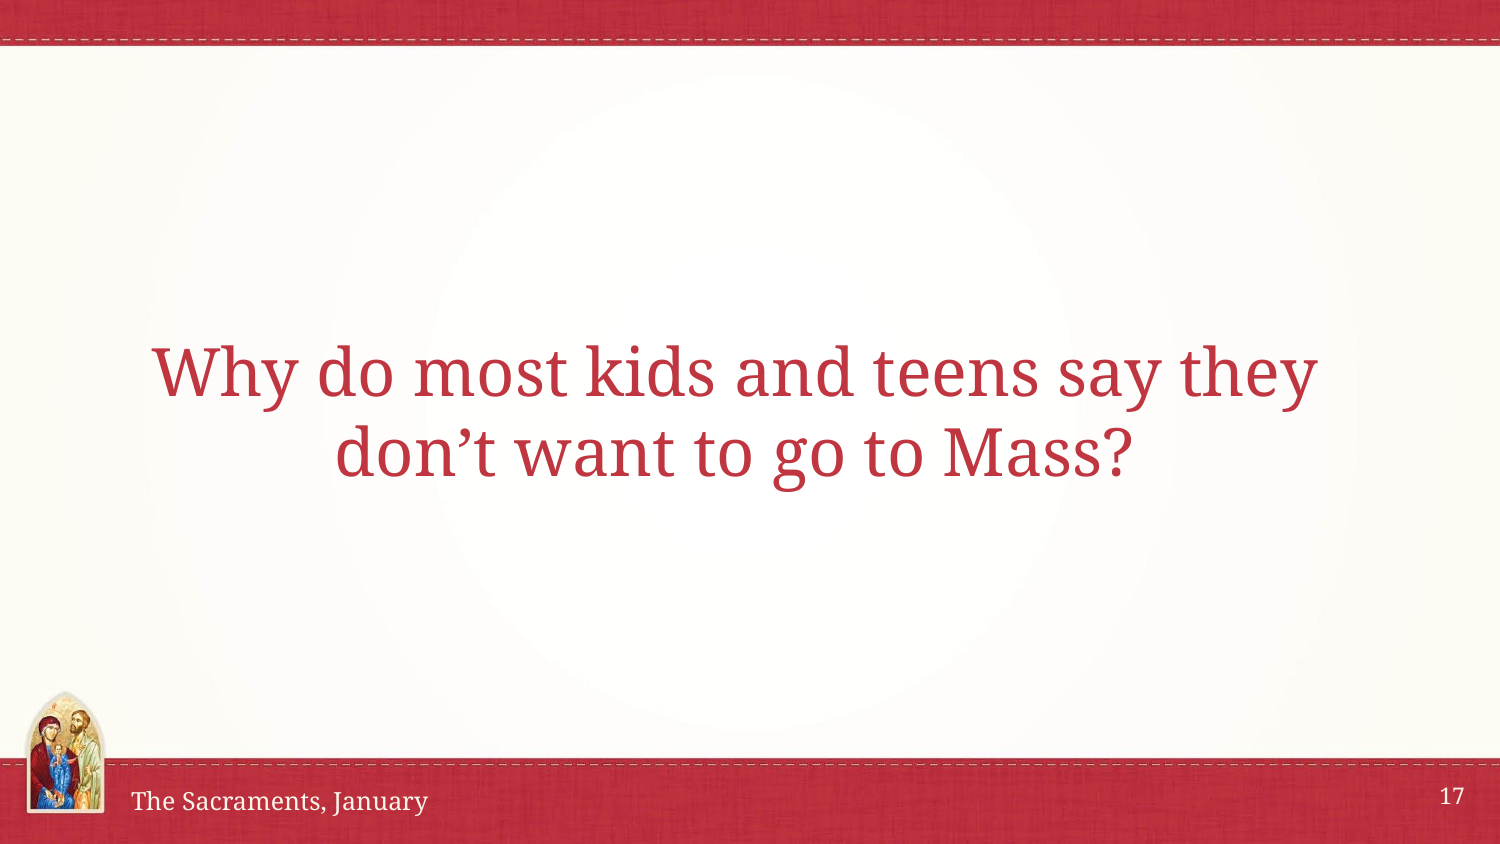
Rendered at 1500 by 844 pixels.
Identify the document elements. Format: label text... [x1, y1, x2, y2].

slide_number The Sacraments, January [116, 768, 628, 833]
title Why do most kids and teens say they don’t want to go to Mass? [80, 73, 1390, 745]
picture [0, 0, 1500, 844]
slide_number 17 [1389, 764, 1480, 830]
